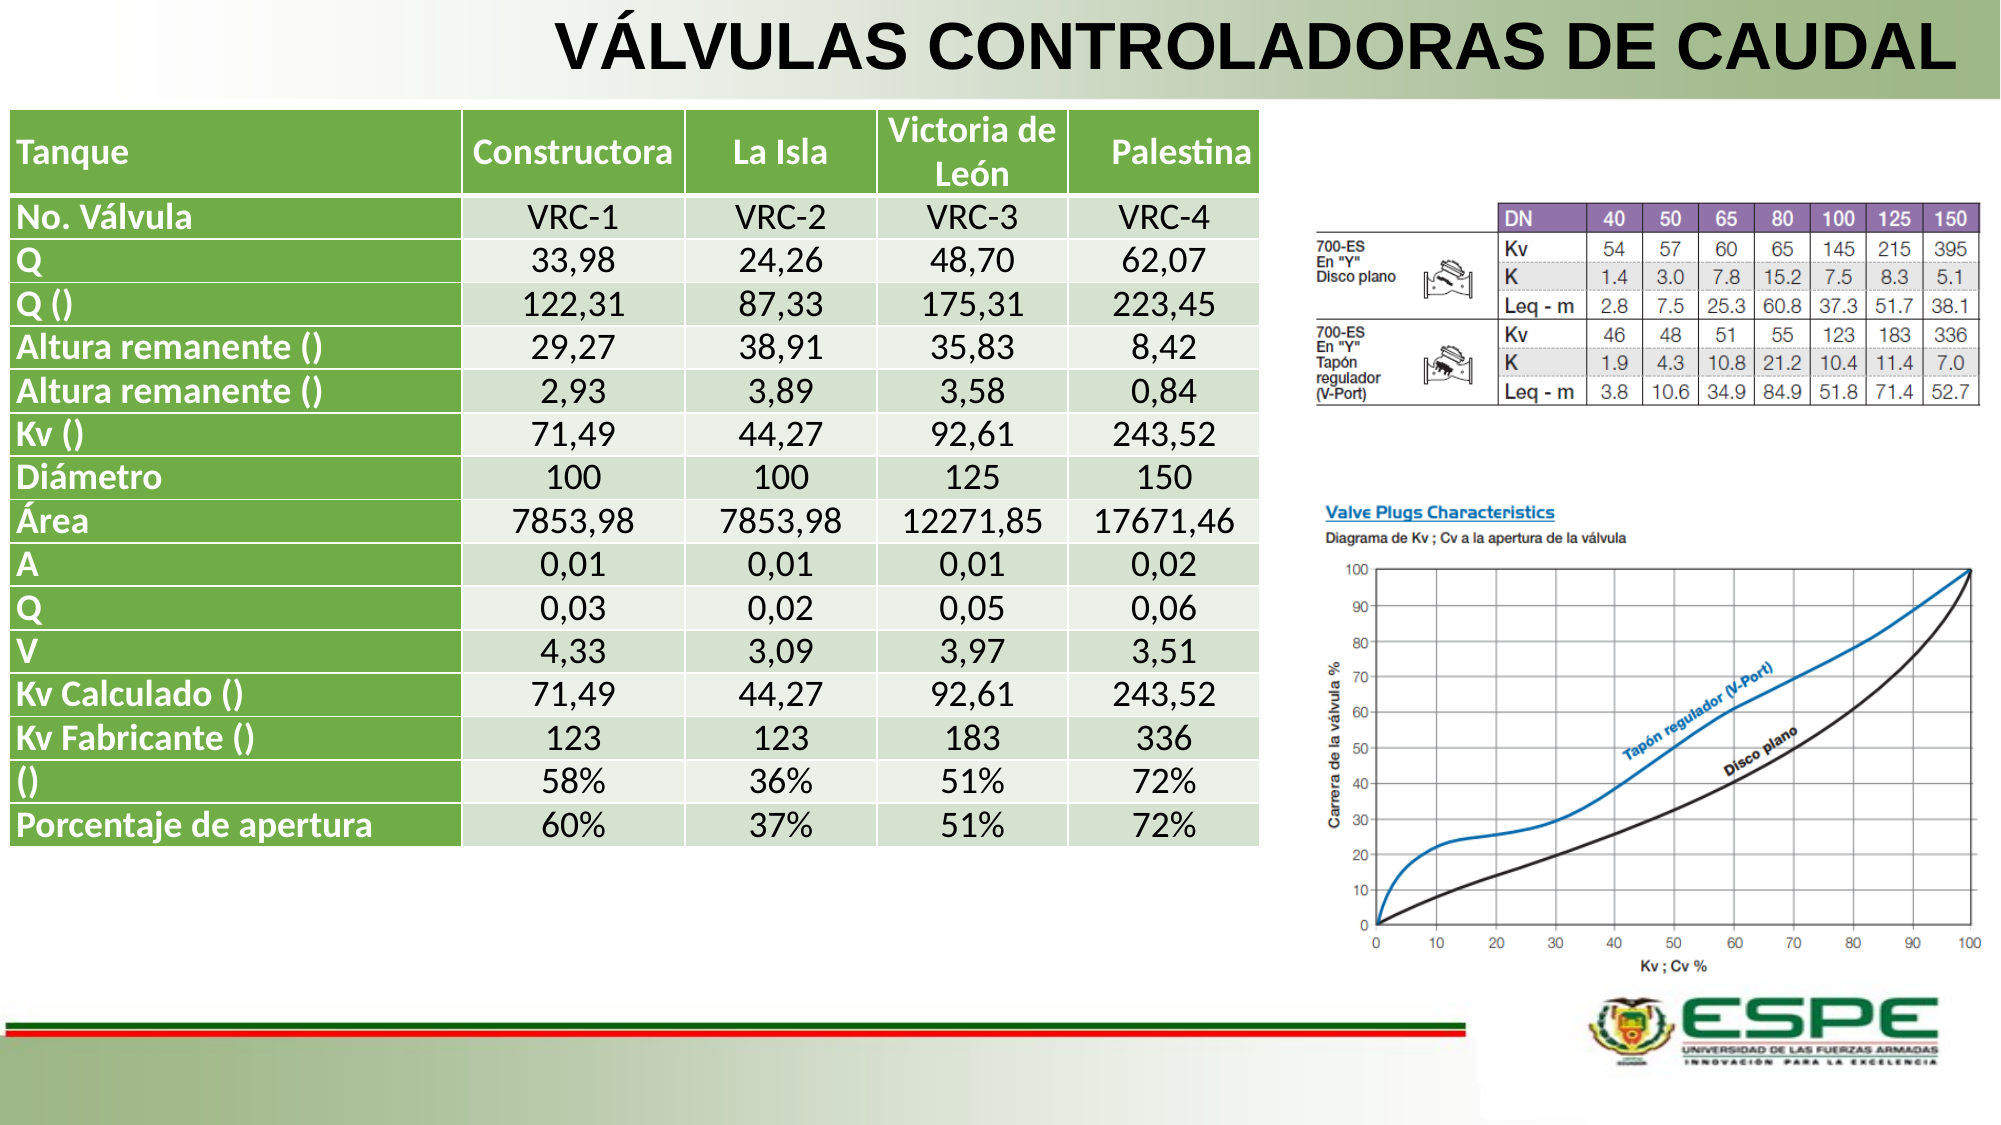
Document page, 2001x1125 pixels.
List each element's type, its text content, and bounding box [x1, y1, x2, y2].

title VÁLVULAS CONTROLADORAS DE CAUDAL [539, 0, 1981, 96]
picture [0, 0, 2001, 1125]
